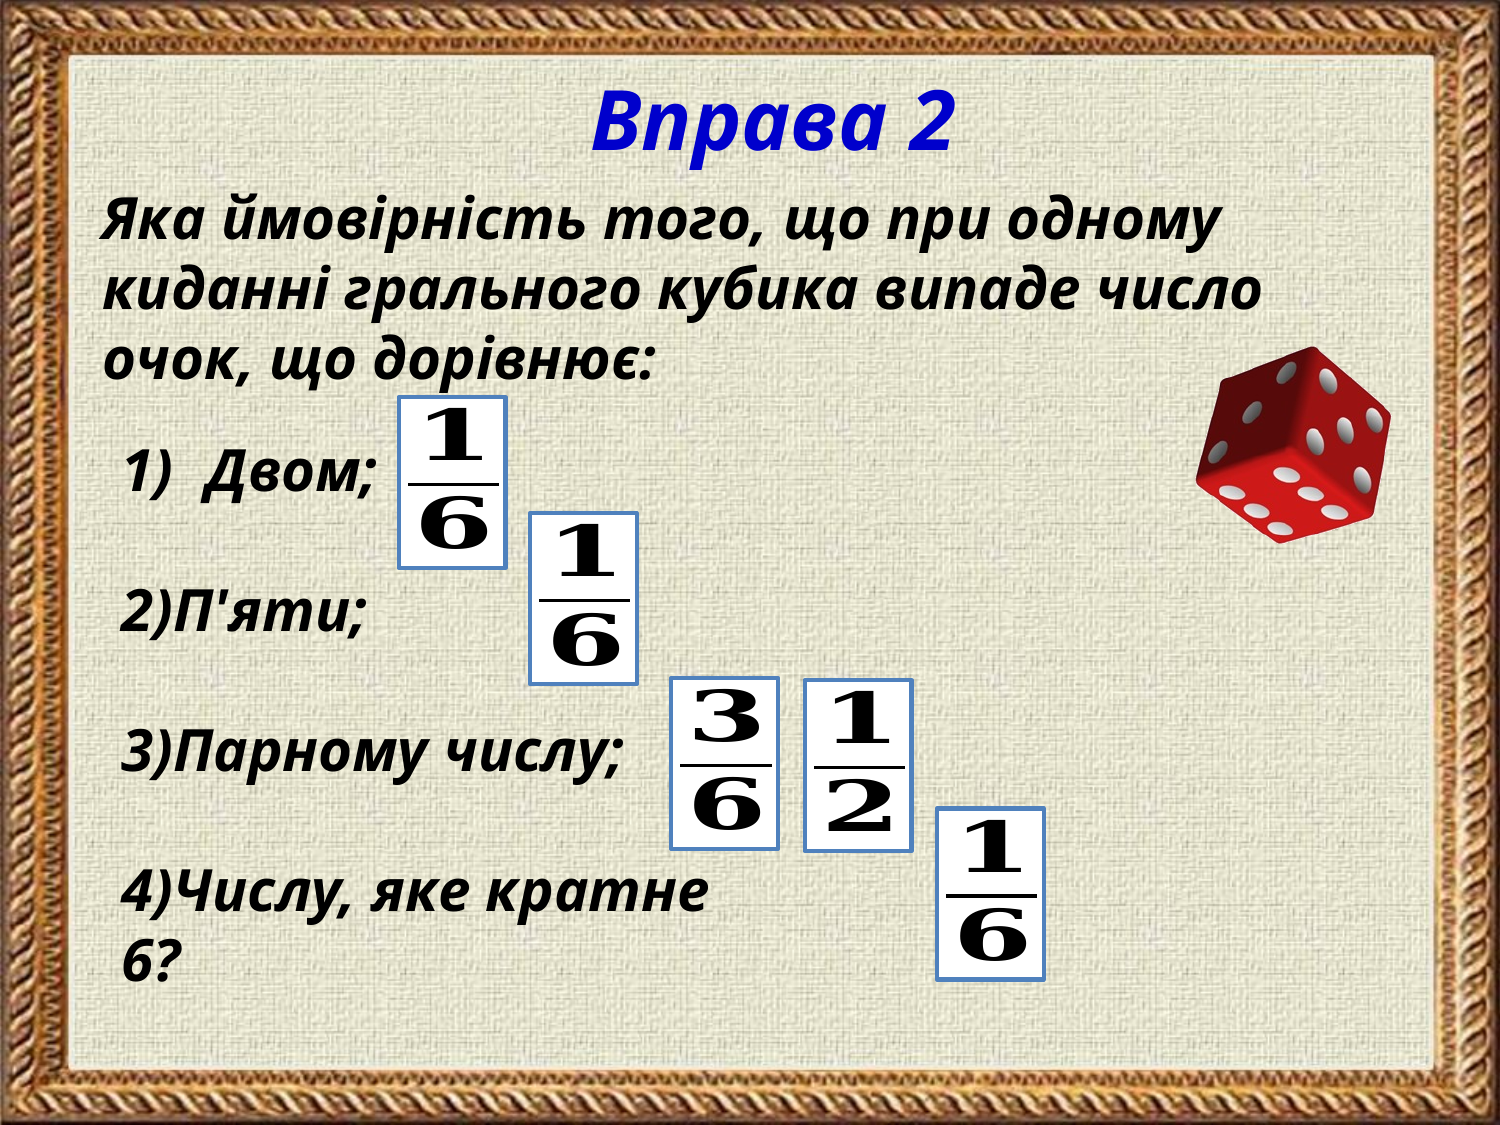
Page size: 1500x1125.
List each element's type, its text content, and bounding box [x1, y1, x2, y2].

picture [0, 0, 1500, 1125]
text_box Вправа 2 [537, 60, 1009, 173]
text_box Яка ймовірність того, що при одному киданні грального кубика випаде число очок, що дорівнює: [87, 173, 1420, 399]
text_box Двом; 2)П'яти; 3)Парному числу; 4)Числу, яке кратне 6? [106, 425, 798, 1071]
